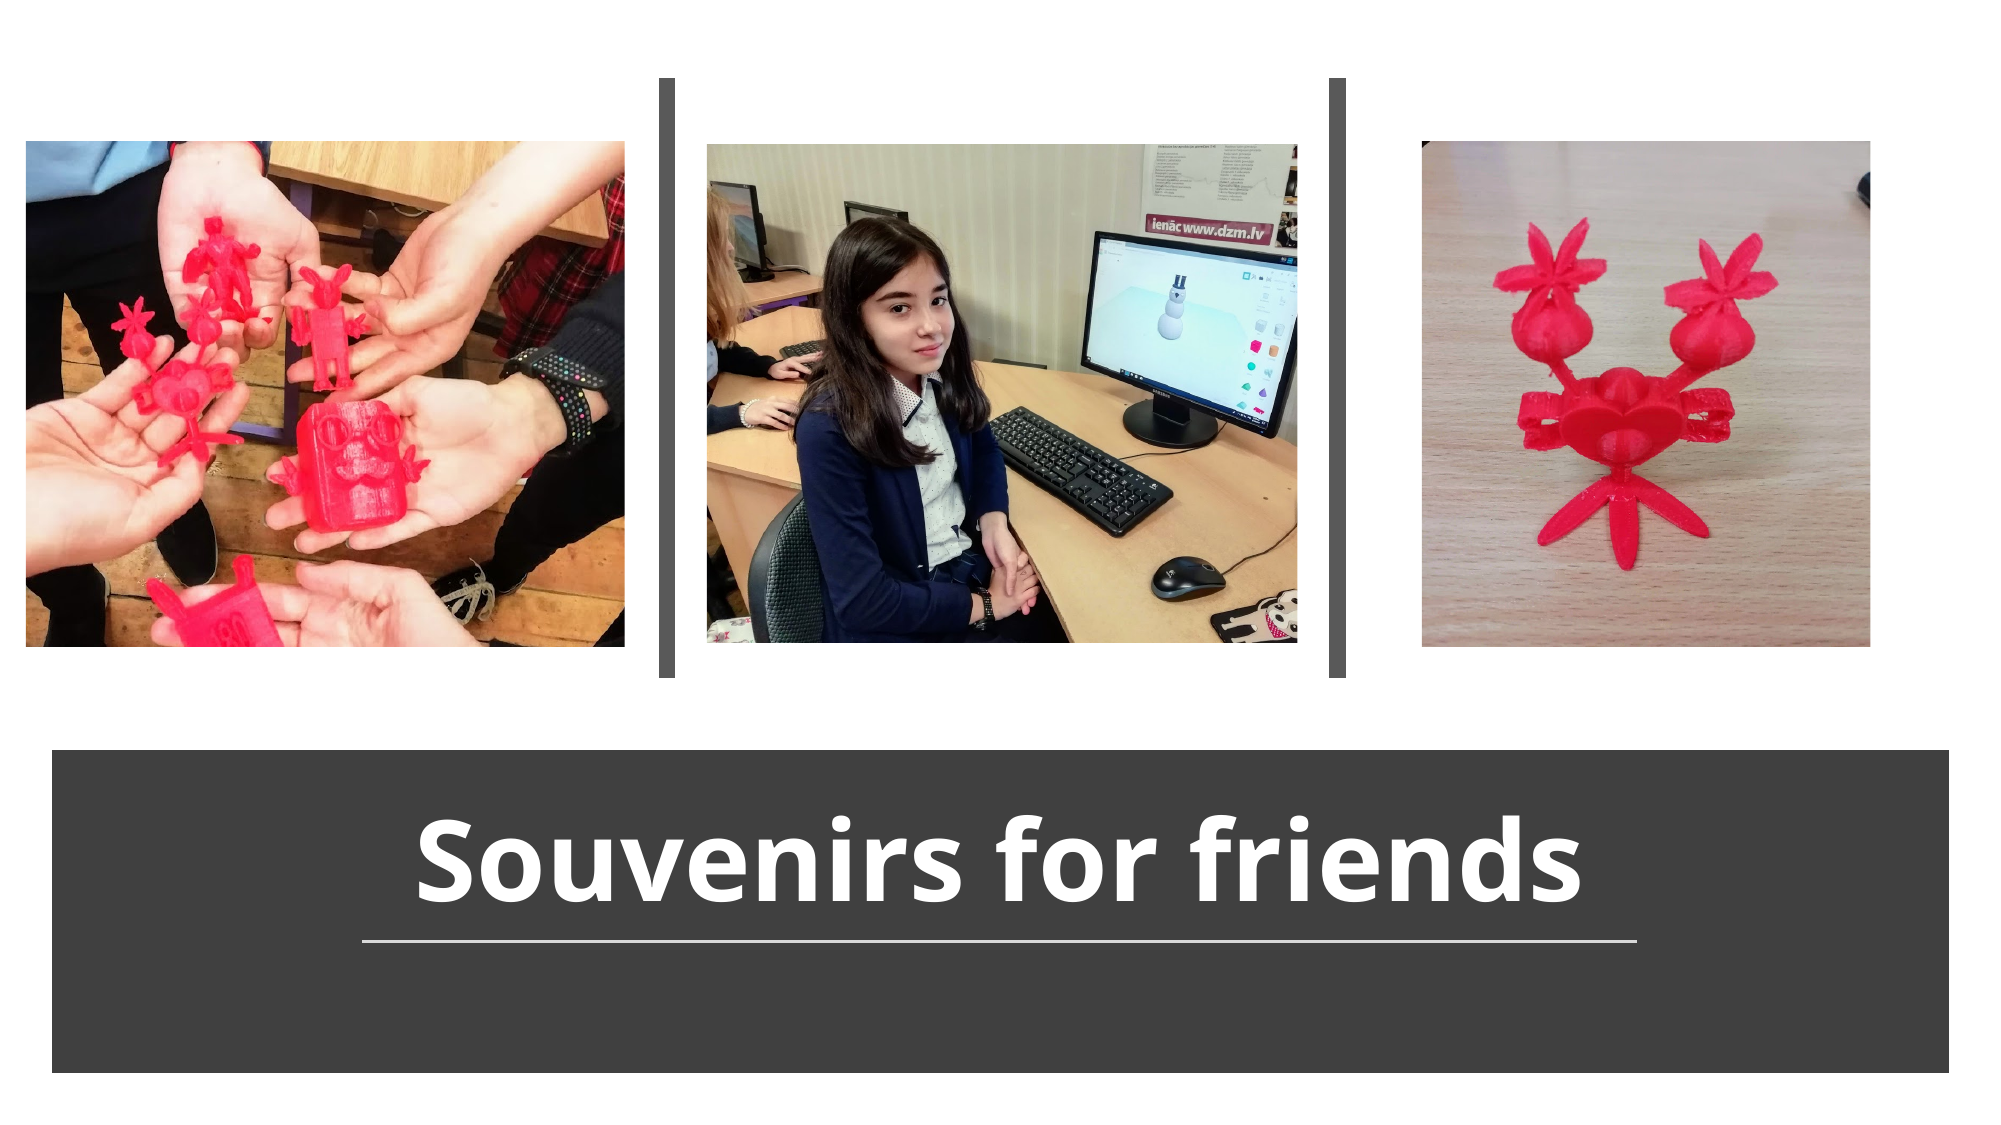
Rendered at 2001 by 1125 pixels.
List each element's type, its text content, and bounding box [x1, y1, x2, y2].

title Souvenirs for friends [86, 780, 1914, 933]
text_box [61, 759, 1939, 1064]
picture [706, 144, 1298, 643]
picture [25, 141, 625, 647]
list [1421, 140, 1871, 647]
